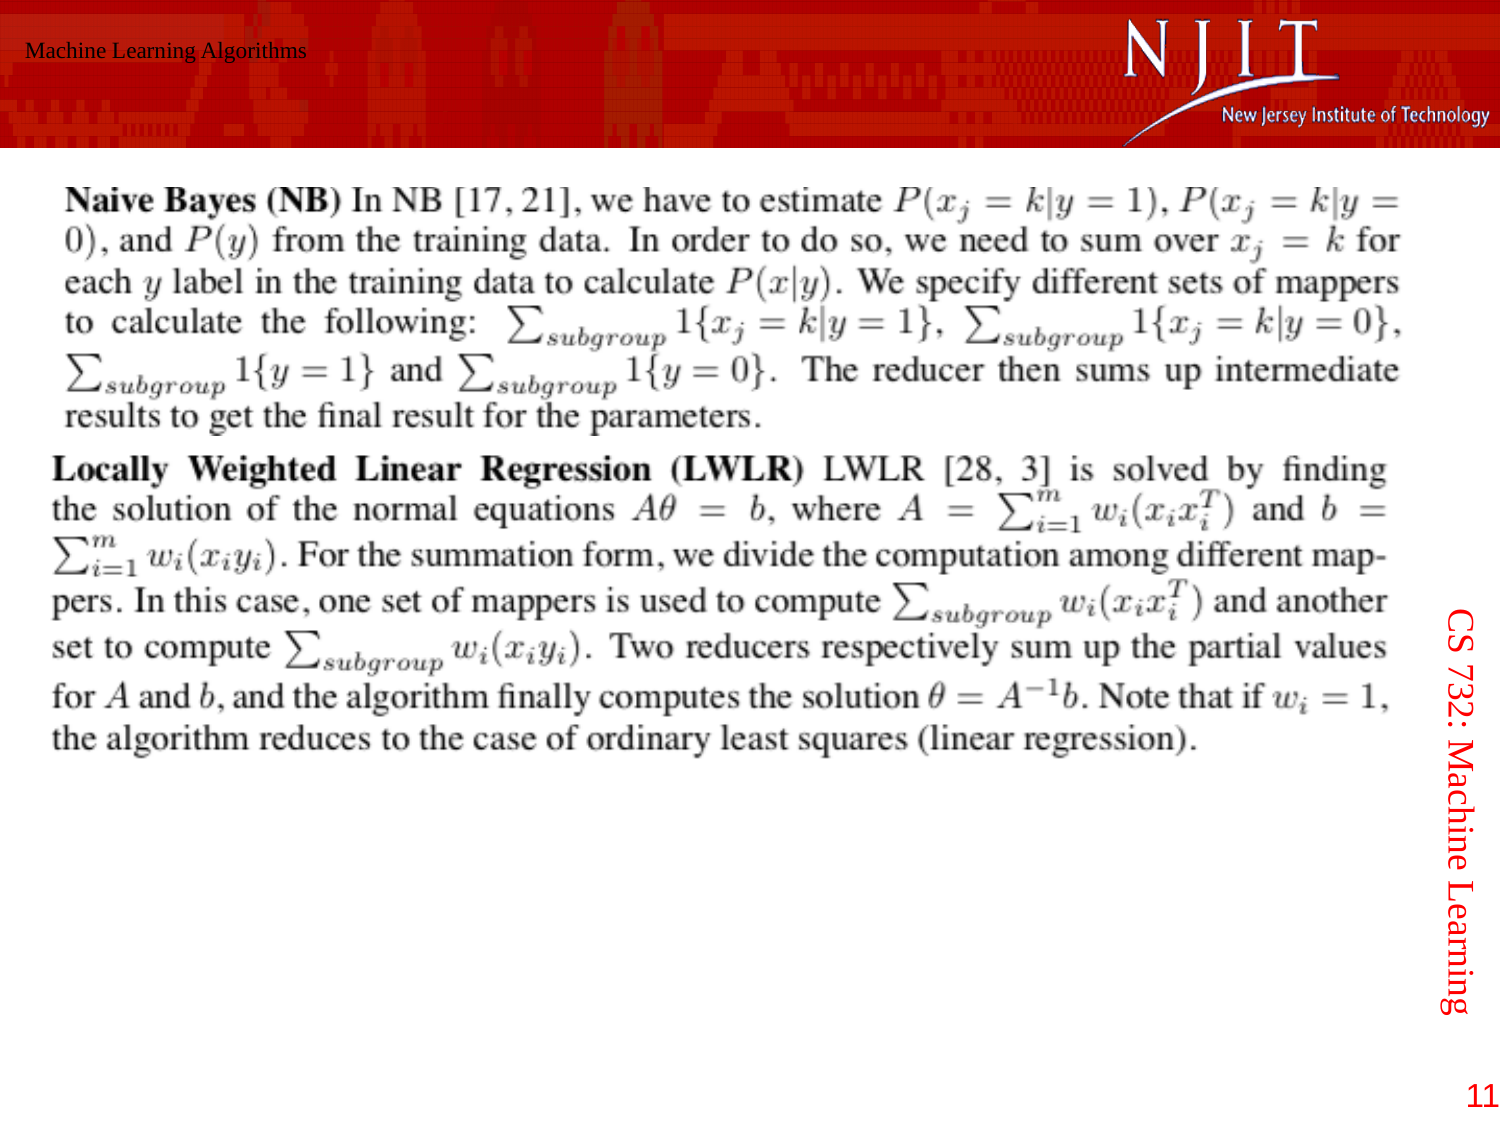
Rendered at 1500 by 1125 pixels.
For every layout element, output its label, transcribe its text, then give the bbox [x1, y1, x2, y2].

picture [47, 453, 1394, 771]
text_box CS 732: Machine Learning [1433, 187, 1494, 1024]
text_box 11 [1400, 1073, 1500, 1115]
picture [0, 0, 1500, 169]
picture [58, 187, 1442, 436]
title Machine Learning Algorithms [24, 3, 1500, 144]
